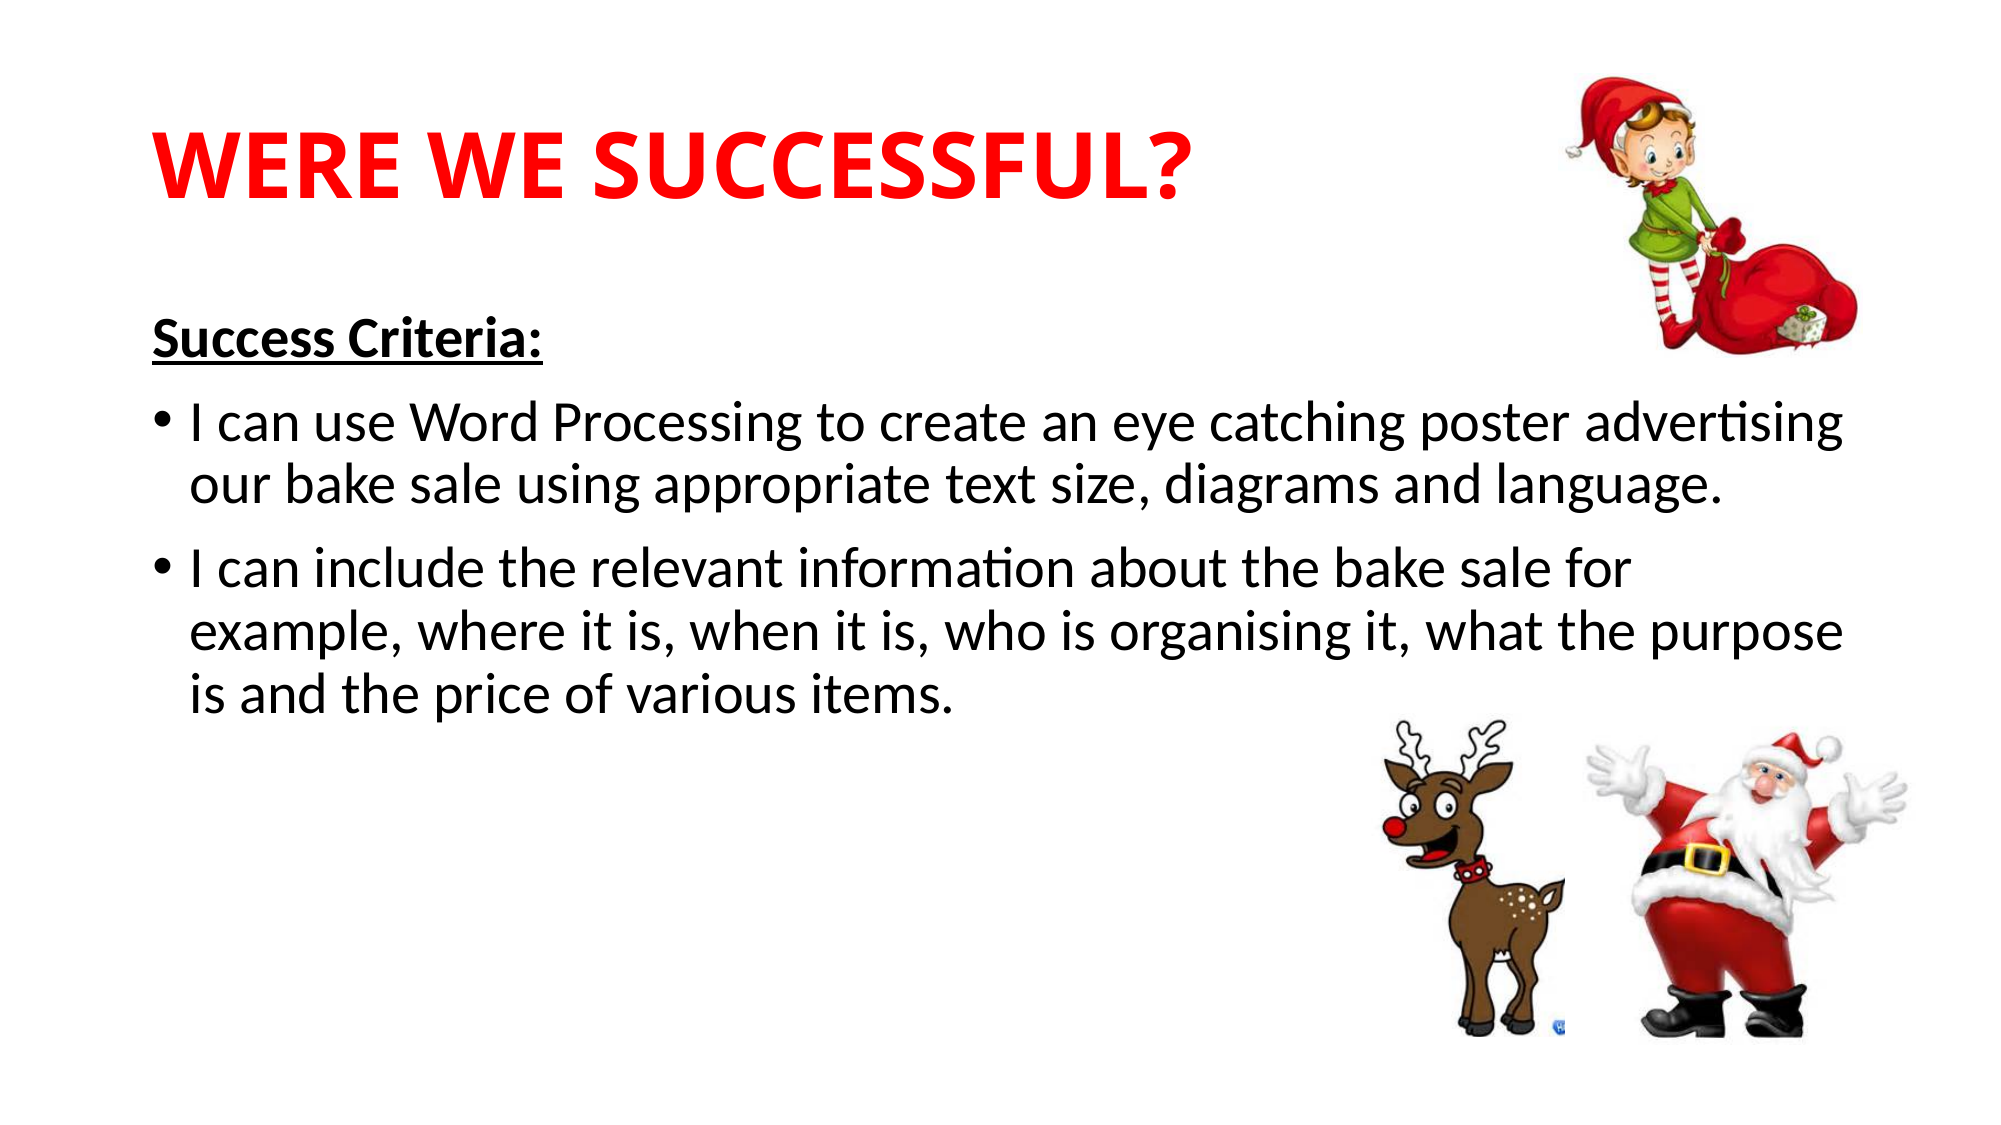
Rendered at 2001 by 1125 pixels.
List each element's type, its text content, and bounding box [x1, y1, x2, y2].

title WERE WE SUCCESSFUL? [137, 59, 1863, 278]
picture [1363, 707, 1916, 1059]
list Success Criteria: I can use Word Processing to create an eye catching poster advertising our bake sale using appropriate text size, diagrams and language. I can include the relevant information about the bake sale for example, where it is, when it is, who is organising it, what the purpose is and the price of various items. [137, 299, 1863, 1014]
picture [1558, 73, 1863, 358]
